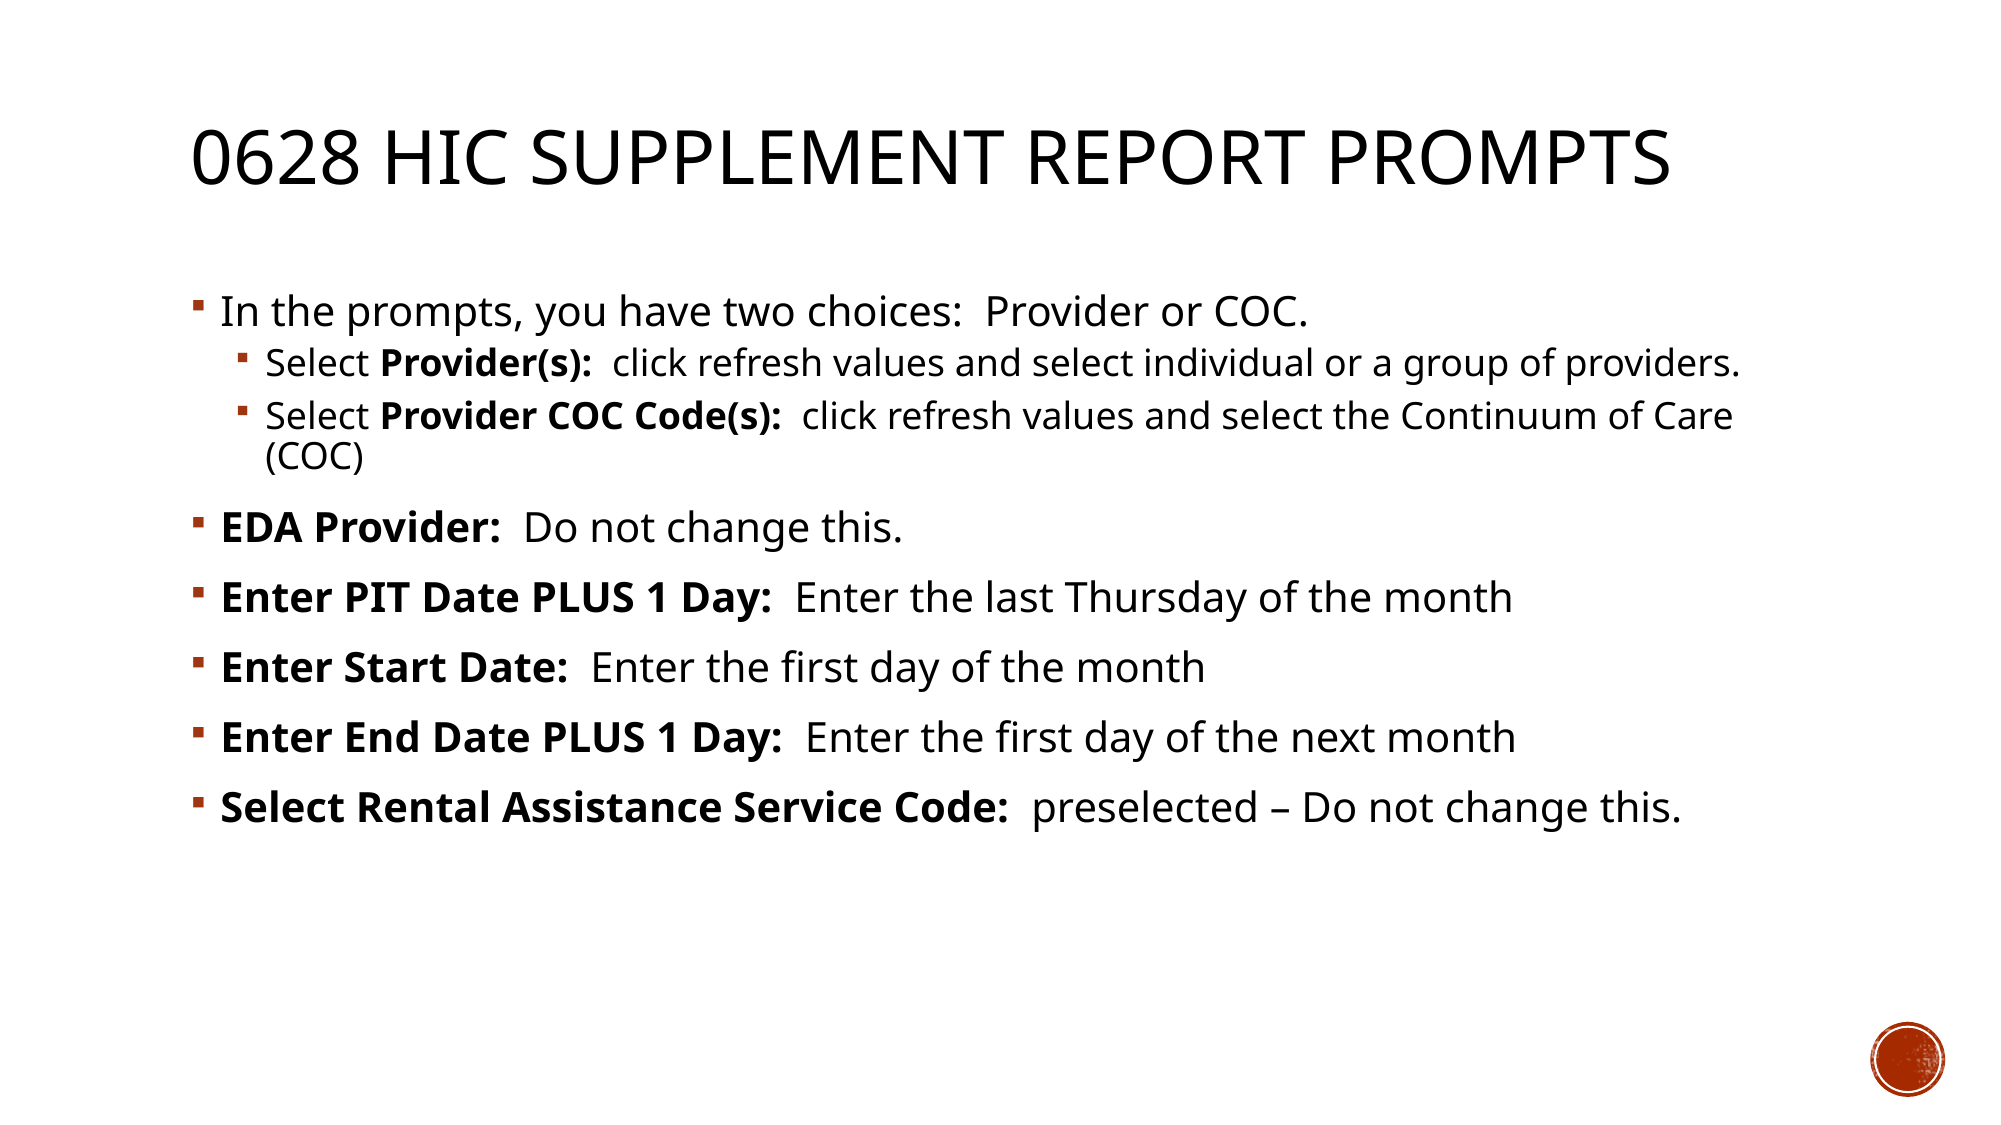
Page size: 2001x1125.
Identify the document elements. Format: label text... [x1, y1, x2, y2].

title 0628 HIC Supplement Report Prompts [175, 79, 1826, 241]
list In the prompts, you have two choices: Provider or COC. Select Provider(s): click refresh values and select individual or a group of providers. Select Provider COC Code(s): click refresh values and select the Continuum of Care (COC) EDA Provider: Do not change this. Enter PIT Date PLUS 1 Day: Enter the last Thursday of the month Enter Start Date: Enter the first day of the month Enter End Date PLUS 1 Day: Enter the first day of the next month Select Rental Assistance Service Code: preselected – Do not change this. [175, 283, 1826, 1013]
